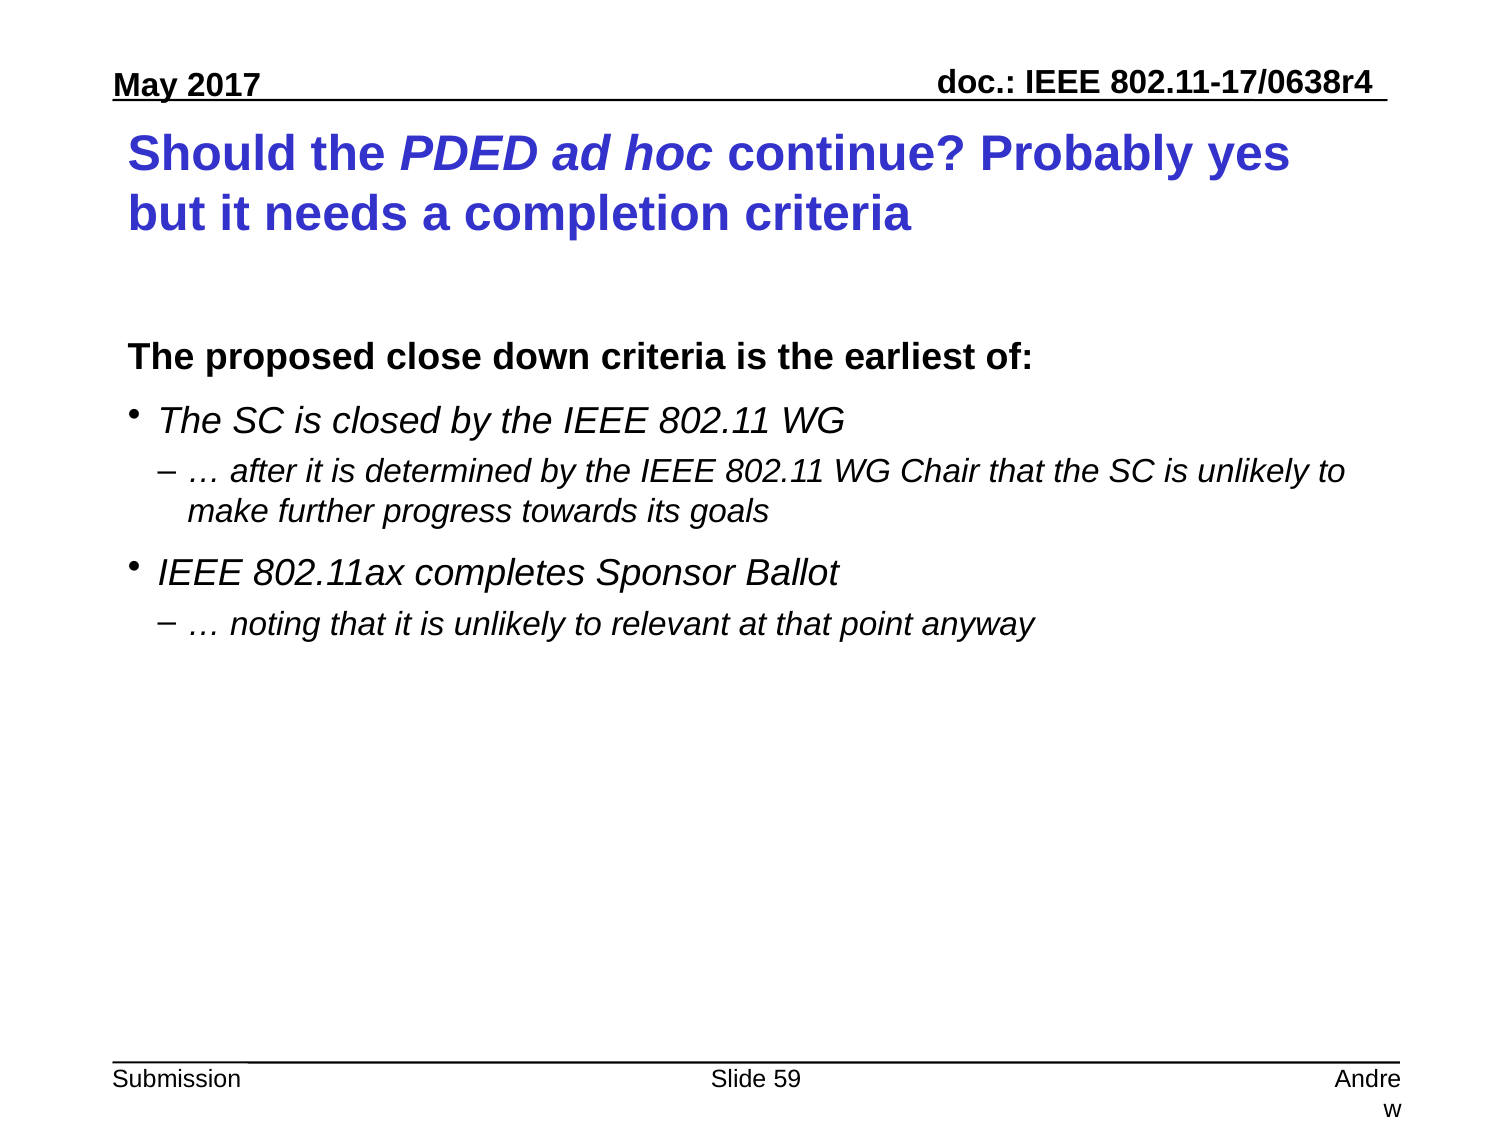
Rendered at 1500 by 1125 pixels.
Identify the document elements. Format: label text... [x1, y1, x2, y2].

title Should the PDED ad hoc continue? Probably yes but it needs a completion criteria [112, 112, 1388, 288]
list The proposed close down criteria is the earliest of: The SC is closed by the IEEE 802.11 WG … after it is determined by the IEEE 802.11 WG Chair that the SC is unlikely to make further progress towards its goals IEEE 802.11ax completes Sponsor Ballot … noting that it is unlikely to relevant at that point anyway [112, 324, 1388, 1000]
footer Andrew Myles, Cisco [1320, 1061, 1402, 1093]
slide_number Slide 59 [709, 1061, 803, 1093]
